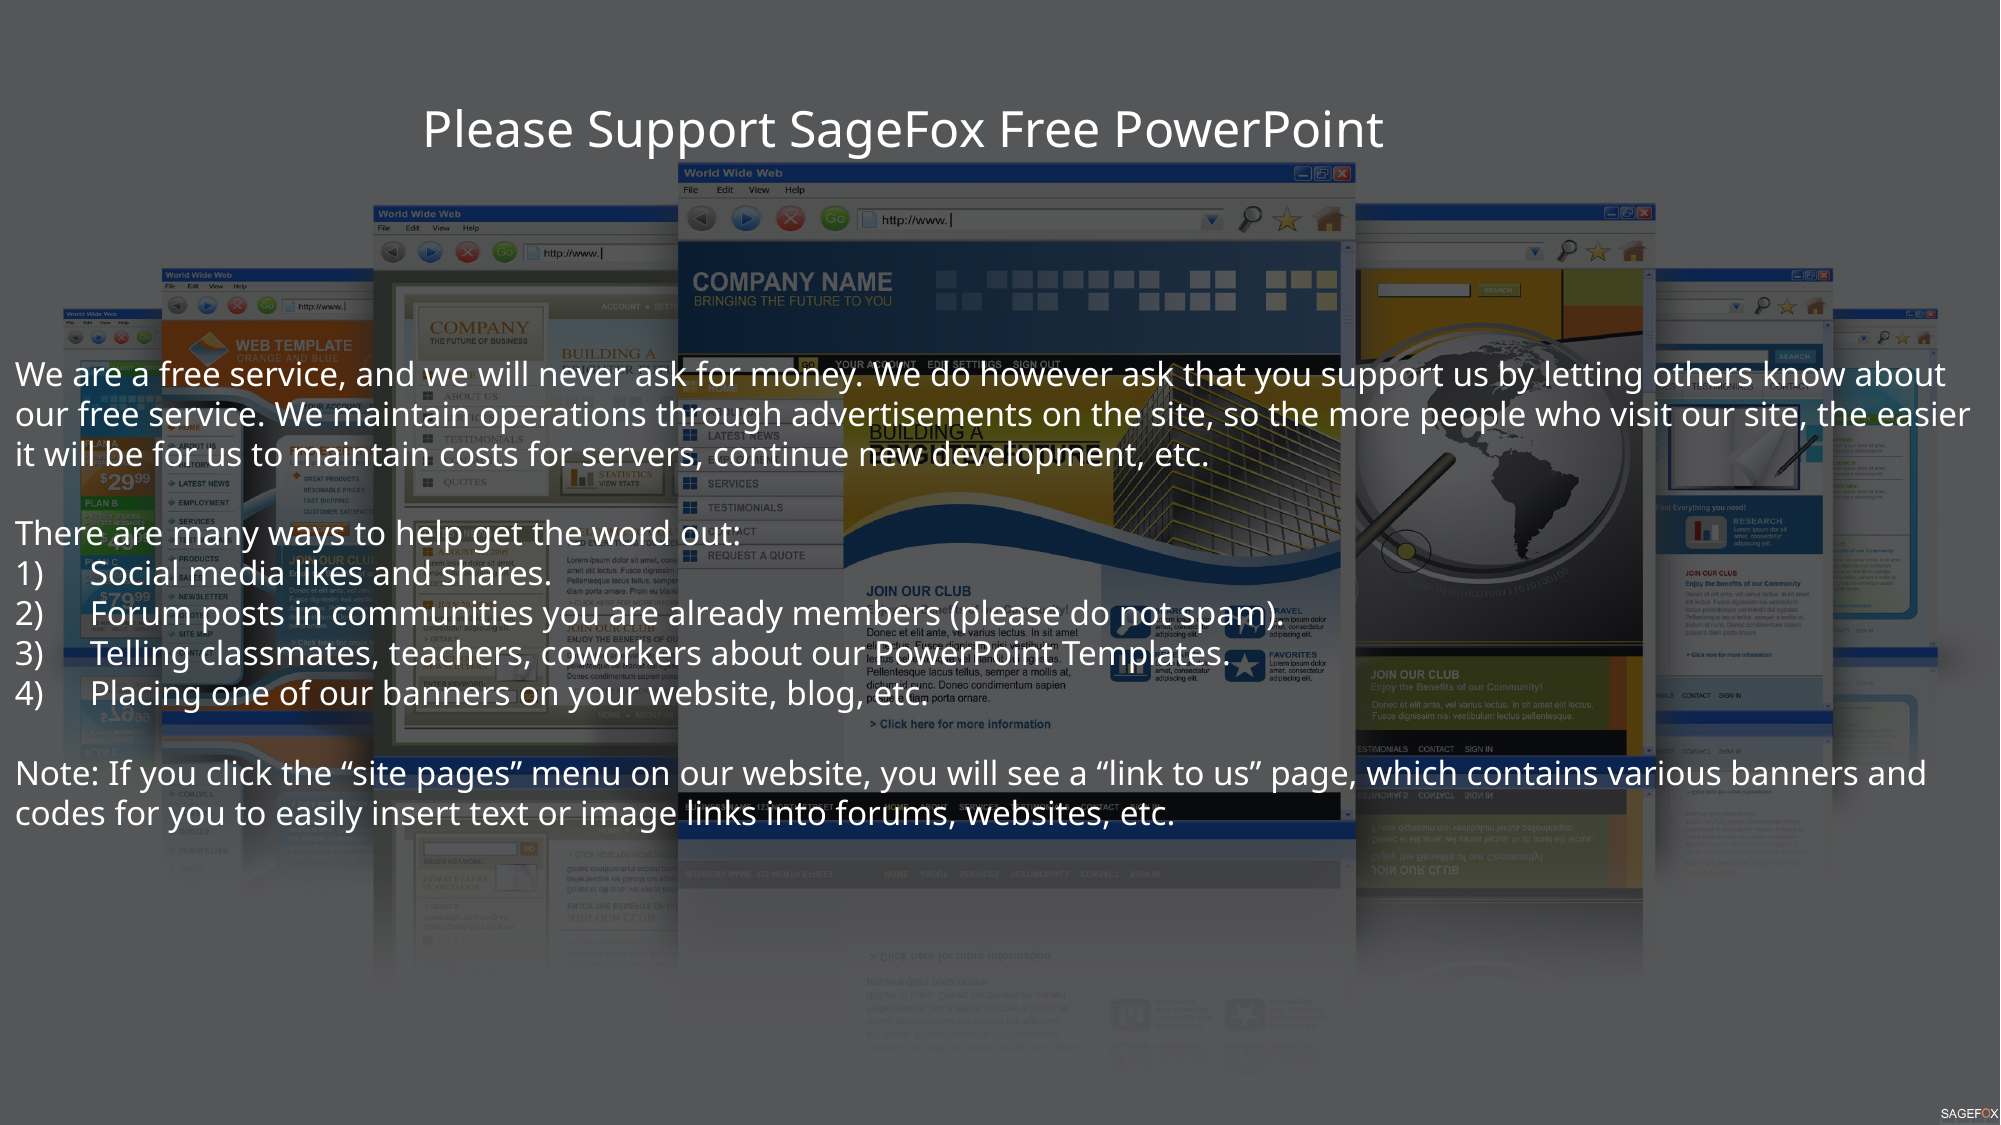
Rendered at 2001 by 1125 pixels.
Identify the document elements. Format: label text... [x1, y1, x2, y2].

title Please Support SageFox Free PowerPoint [363, 72, 1444, 190]
text_box We are a free service, and we will never ask for money. We do however ask that you support us by letting others know about our free service. We maintain operations through advertisements on the site, so the more people who visit our site, the easier it will be for us to maintain costs for servers, continue new development, etc. There are many ways to help get the word out: Social media likes and shares. Forum posts in communities you are already members (please do not spam). Telling classmates, teachers, coworkers about our PowerPoint Templates. Placing one of our banners on your website, blog, etc. Note: If you click the “site pages” menu on our website, you will see a “link to us” page, which contains various banners and codes for you to easily insert text or image links into forums, websites, etc. [0, 0, 2000, 1125]
